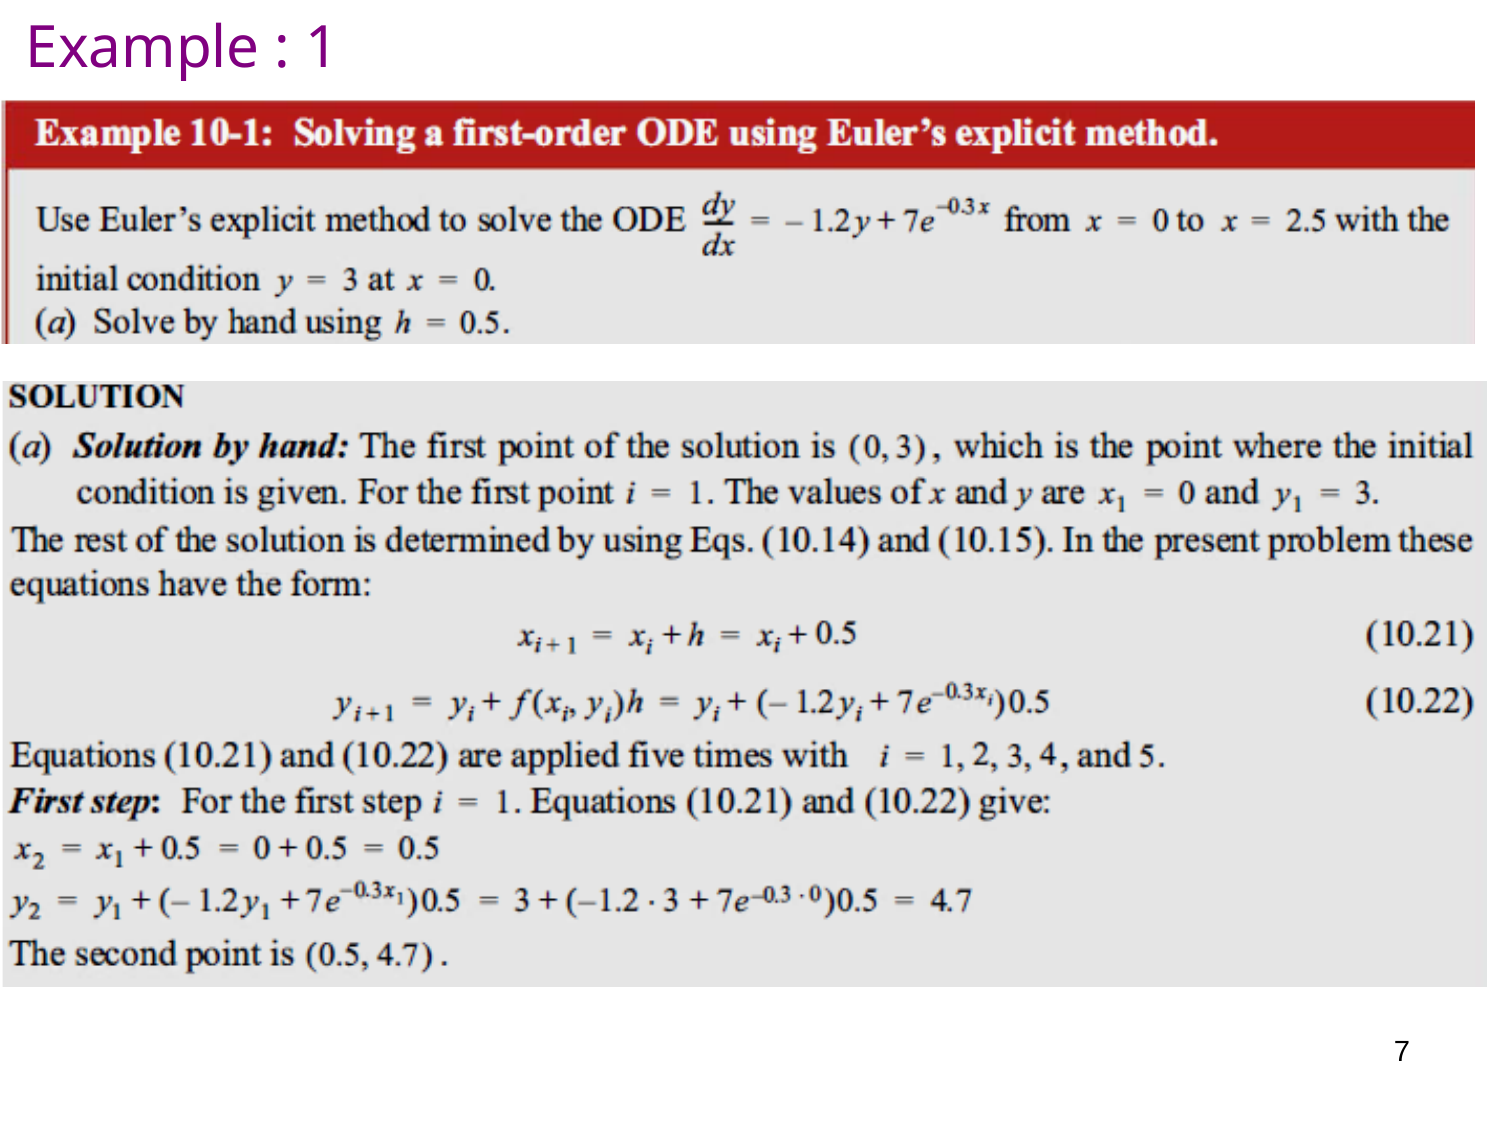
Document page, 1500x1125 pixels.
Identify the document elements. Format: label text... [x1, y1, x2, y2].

title Example : 1 [2, 0, 363, 88]
picture [0, 99, 1475, 344]
slide_number 7 [1074, 1024, 1425, 1103]
picture [2, 381, 1487, 987]
